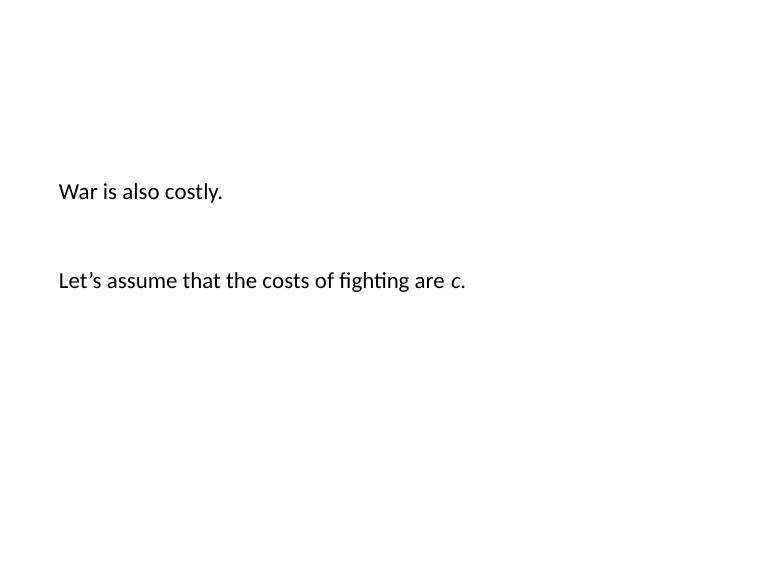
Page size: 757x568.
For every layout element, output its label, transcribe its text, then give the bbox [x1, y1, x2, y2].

text_box War is also costly. Let’s assume that the costs of fighting are c. [56, 174, 487, 294]
